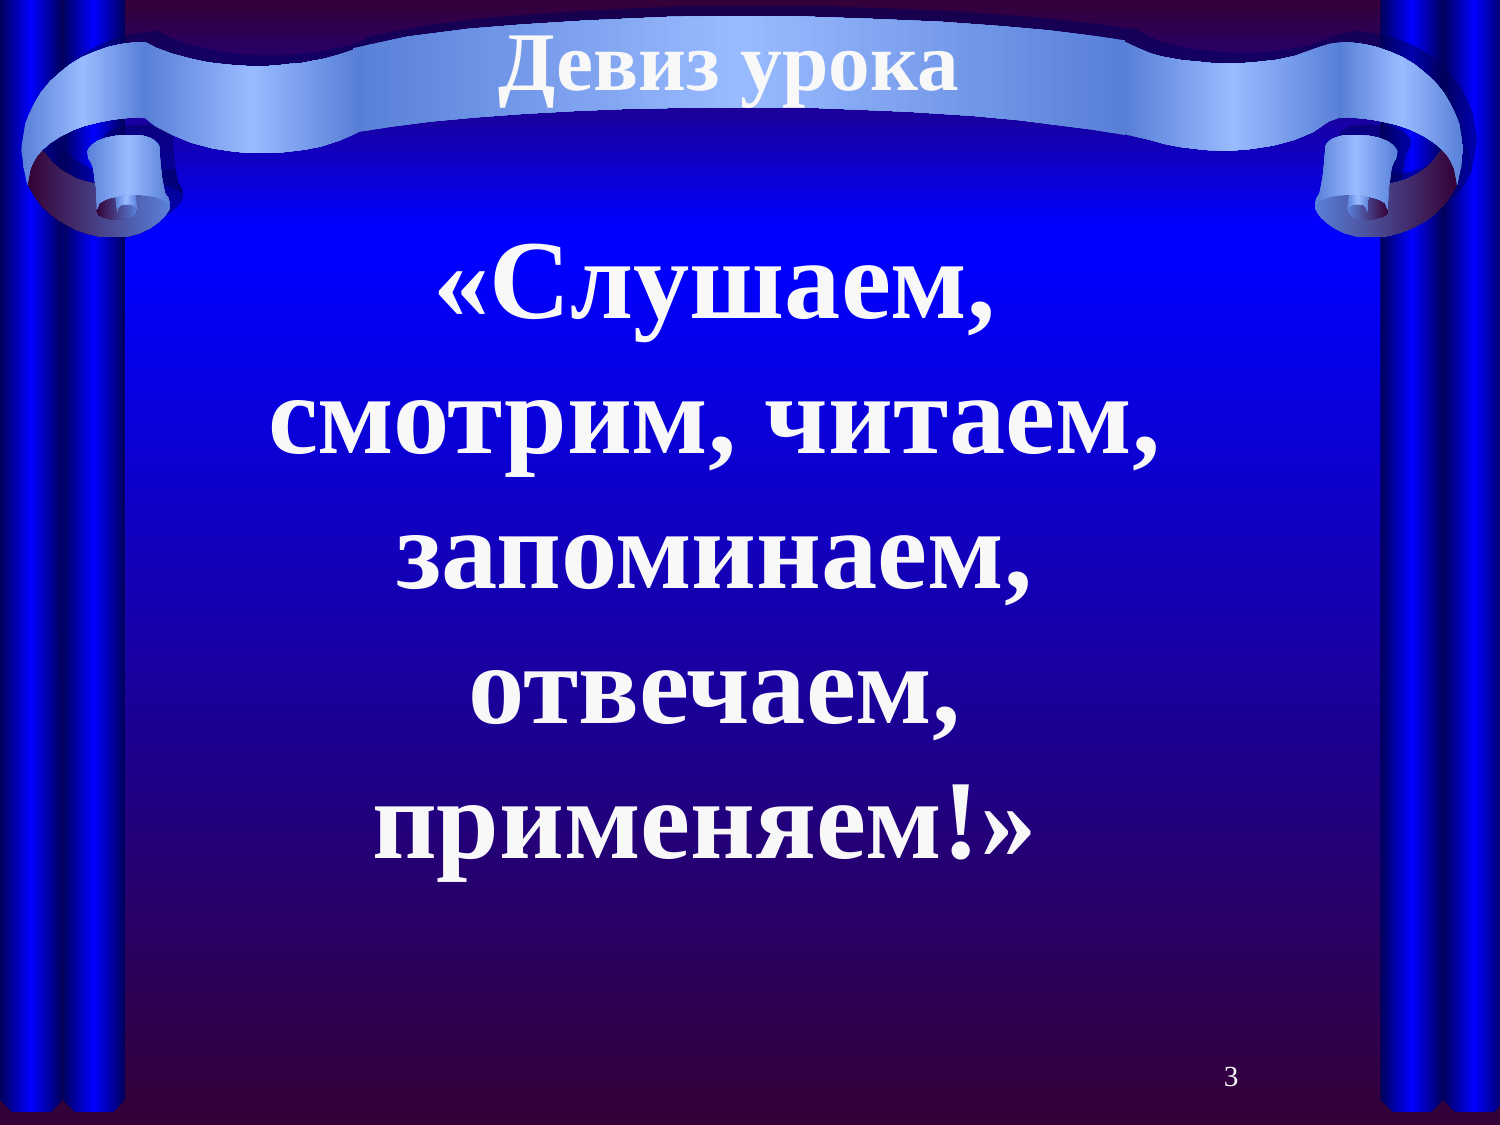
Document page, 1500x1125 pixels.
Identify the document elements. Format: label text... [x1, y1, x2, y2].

slide_number 3 [1074, 1037, 1388, 1113]
text_box «Слушаем, смотрим, читаем, запоминаем, отвечаем, применяем!» [222, 199, 1207, 889]
text_box Девиз урока [456, 0, 1001, 115]
